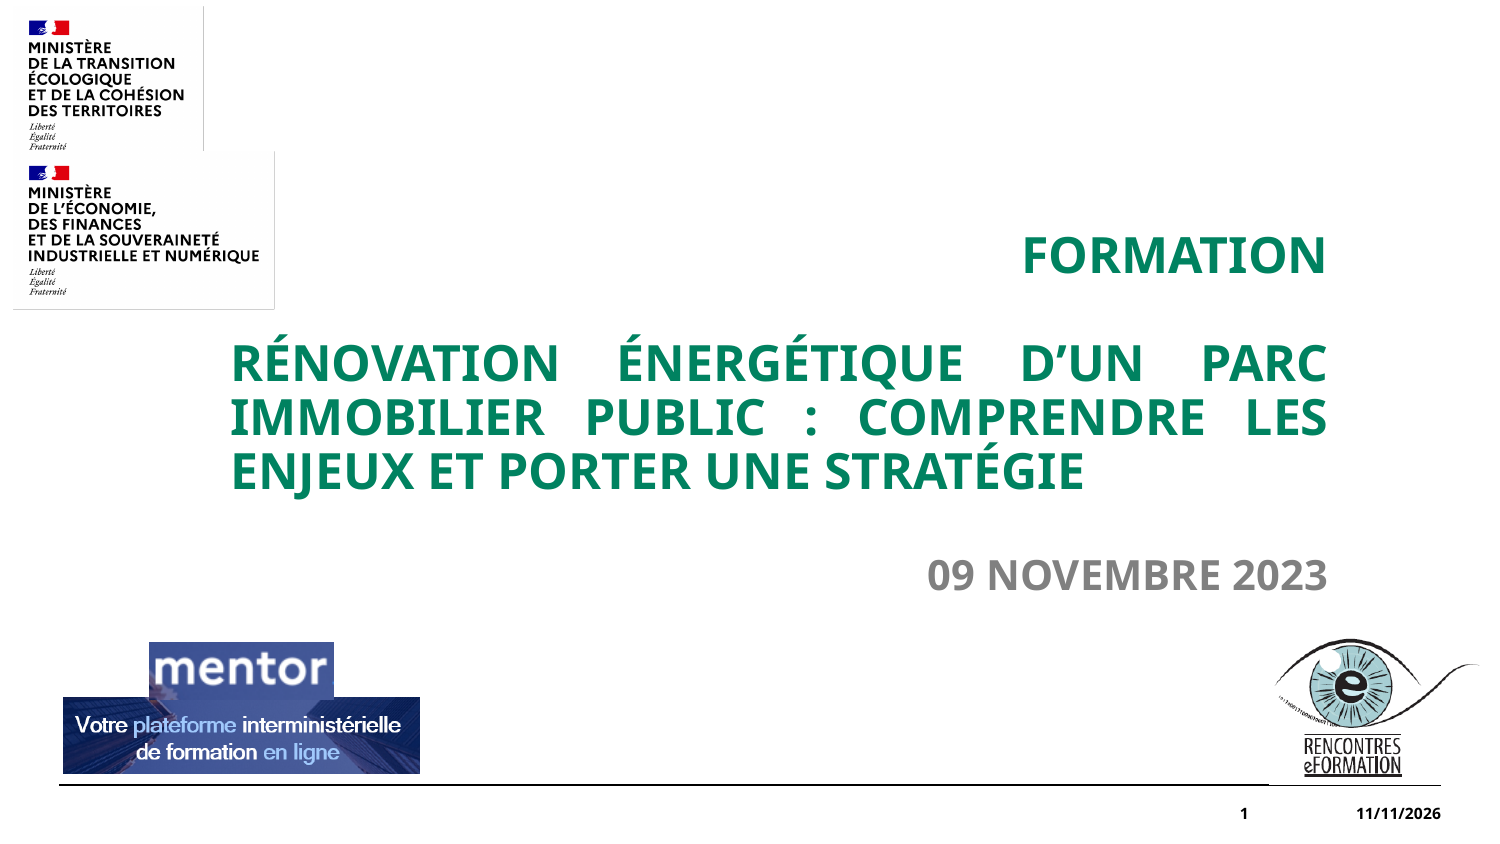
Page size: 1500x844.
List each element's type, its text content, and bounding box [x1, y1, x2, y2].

picture [63, 642, 420, 774]
picture [9, 2, 326, 319]
picture [1269, 626, 1492, 785]
list FORMATION RéNOVATION éNERGéTIQUE D’UN PARC IMMOBILIER PUBLIC : COMPRENDRE LES ENJEUX ET PORTER UNE STRATéGIE 09 novembre 2023 [230, 230, 1329, 546]
slide_number 1 [1027, 784, 1249, 844]
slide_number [1249, 784, 1441, 844]
